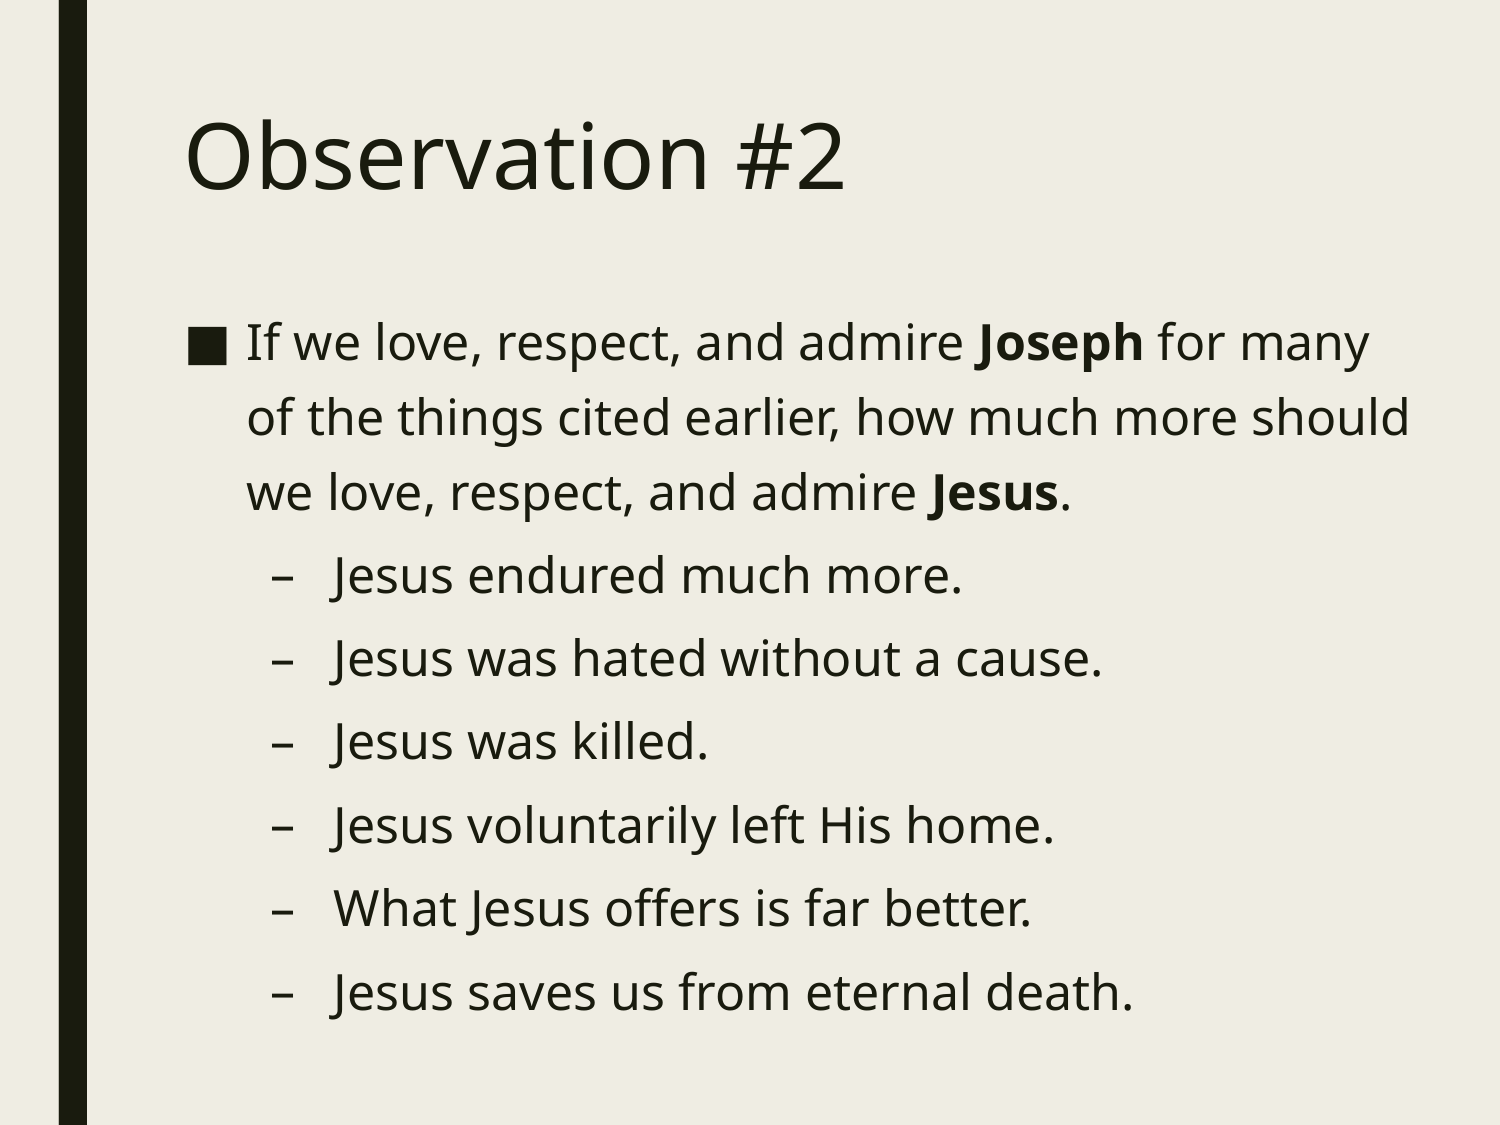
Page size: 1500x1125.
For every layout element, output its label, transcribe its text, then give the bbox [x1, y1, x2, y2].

title Observation #2 [168, 78, 1429, 242]
list If we love, respect, and admire Joseph for many of the things cited earlier, how much more should we love, respect, and admire Jesus. Jesus endured much more. Jesus was hated without a cause. Jesus was killed. Jesus voluntarily left His home. What Jesus offers is far better. Jesus saves us from eternal death. [168, 268, 1429, 1047]
